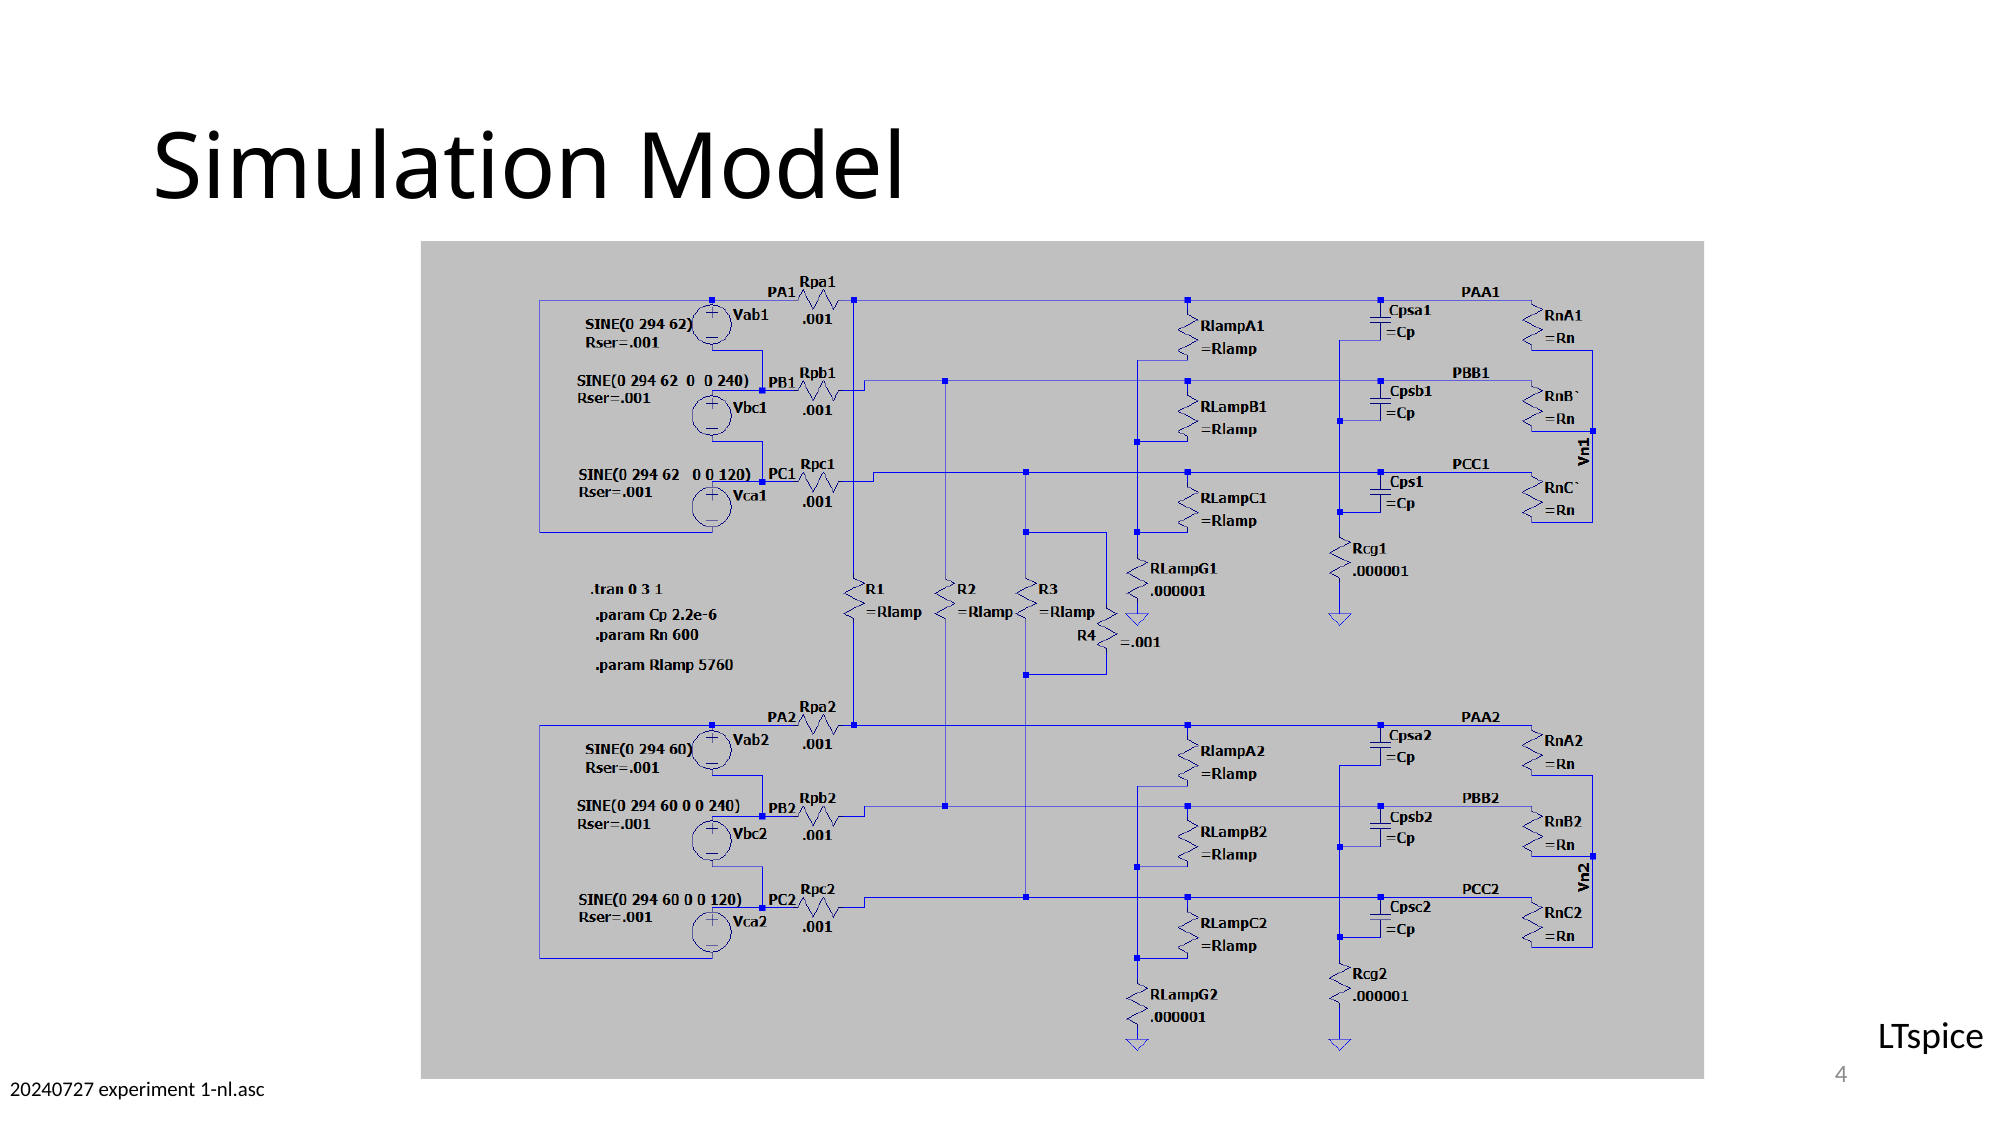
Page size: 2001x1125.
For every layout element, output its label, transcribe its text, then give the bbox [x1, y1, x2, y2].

text_box LTspice [1863, 1003, 2000, 1064]
slide_number 4 [1412, 1042, 1863, 1103]
title Simulation Model [137, 59, 1863, 278]
text_box 20240727 experiment 1-nl.asc [0, 1067, 280, 1108]
picture [420, 241, 1705, 1079]
